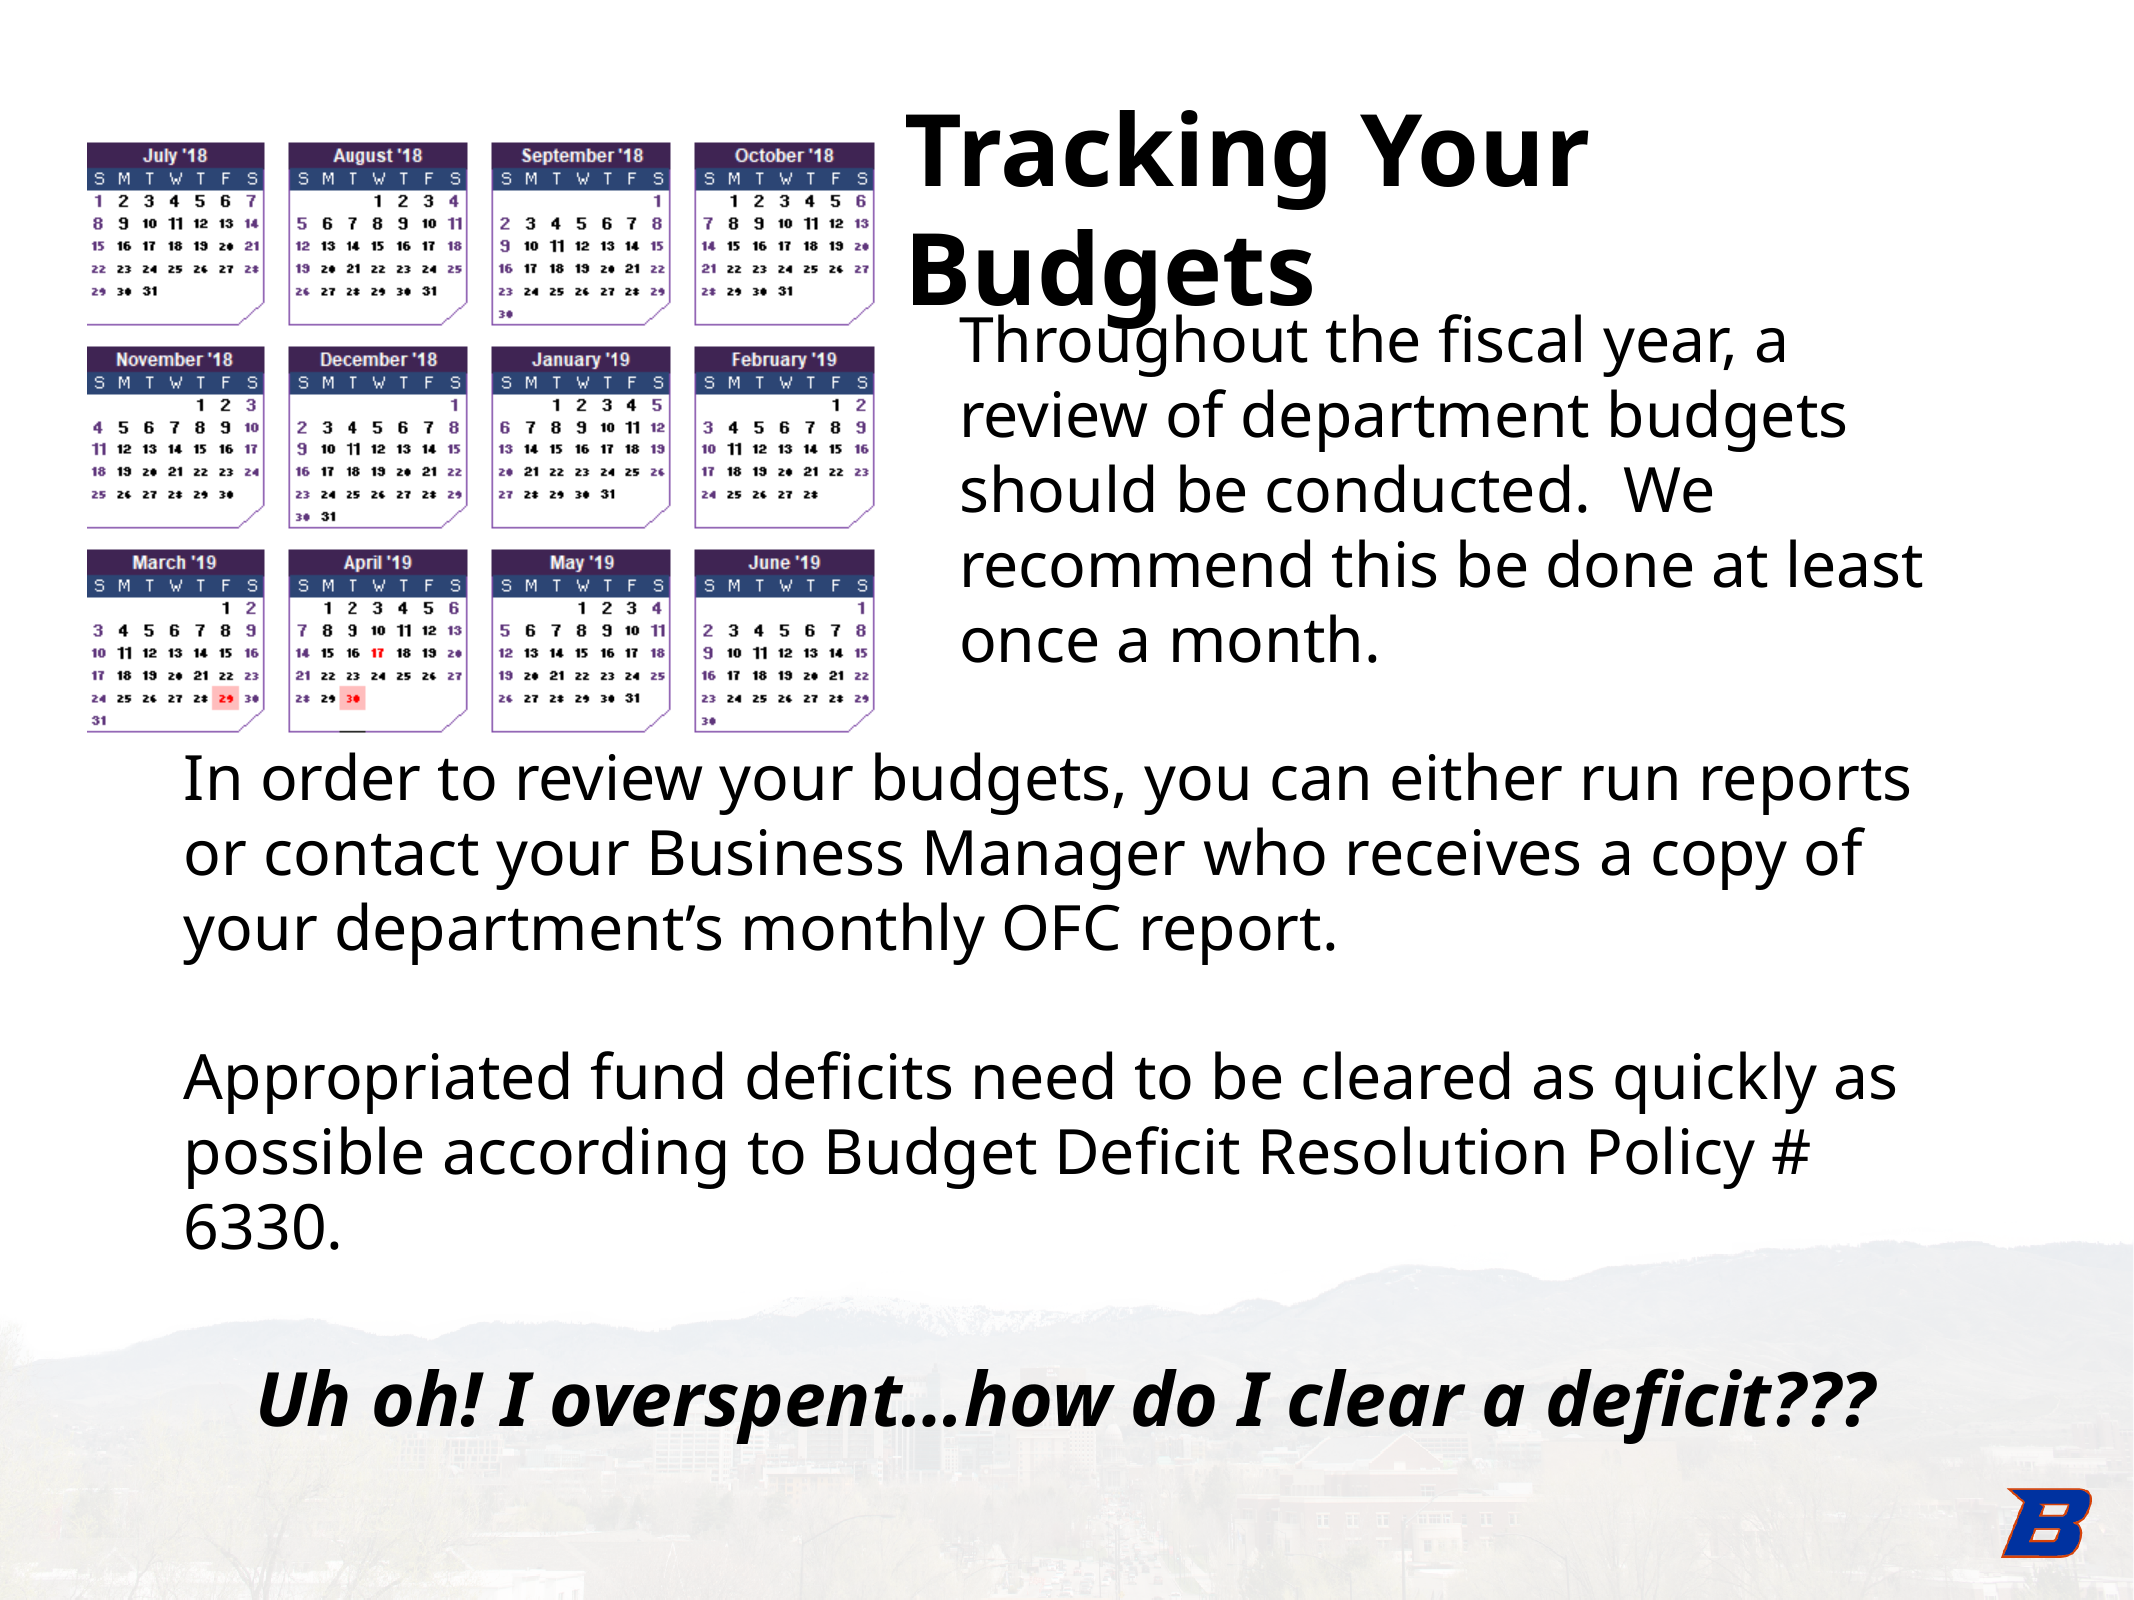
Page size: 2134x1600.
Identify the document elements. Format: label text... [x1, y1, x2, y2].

picture [0, 0, 2134, 1600]
text_box Tracking Your Budgets [900, 81, 2031, 331]
text_box Throughout the fiscal year, a review of department budgets should be conducted. We recommend this be done at least once a month. [954, 295, 1977, 680]
text_box Uh oh! I overspent…how do I clear a deficit??? [250, 1347, 1881, 1447]
text_box In order to review your budgets, you can either run reports or contact your Business Manager who receives a copy of your department’s monthly OFC report. Appropriated fund deficits need to be cleared as quickly as possible according to Budget Deficit Resolution Policy # 6330. [179, 733, 1988, 1267]
